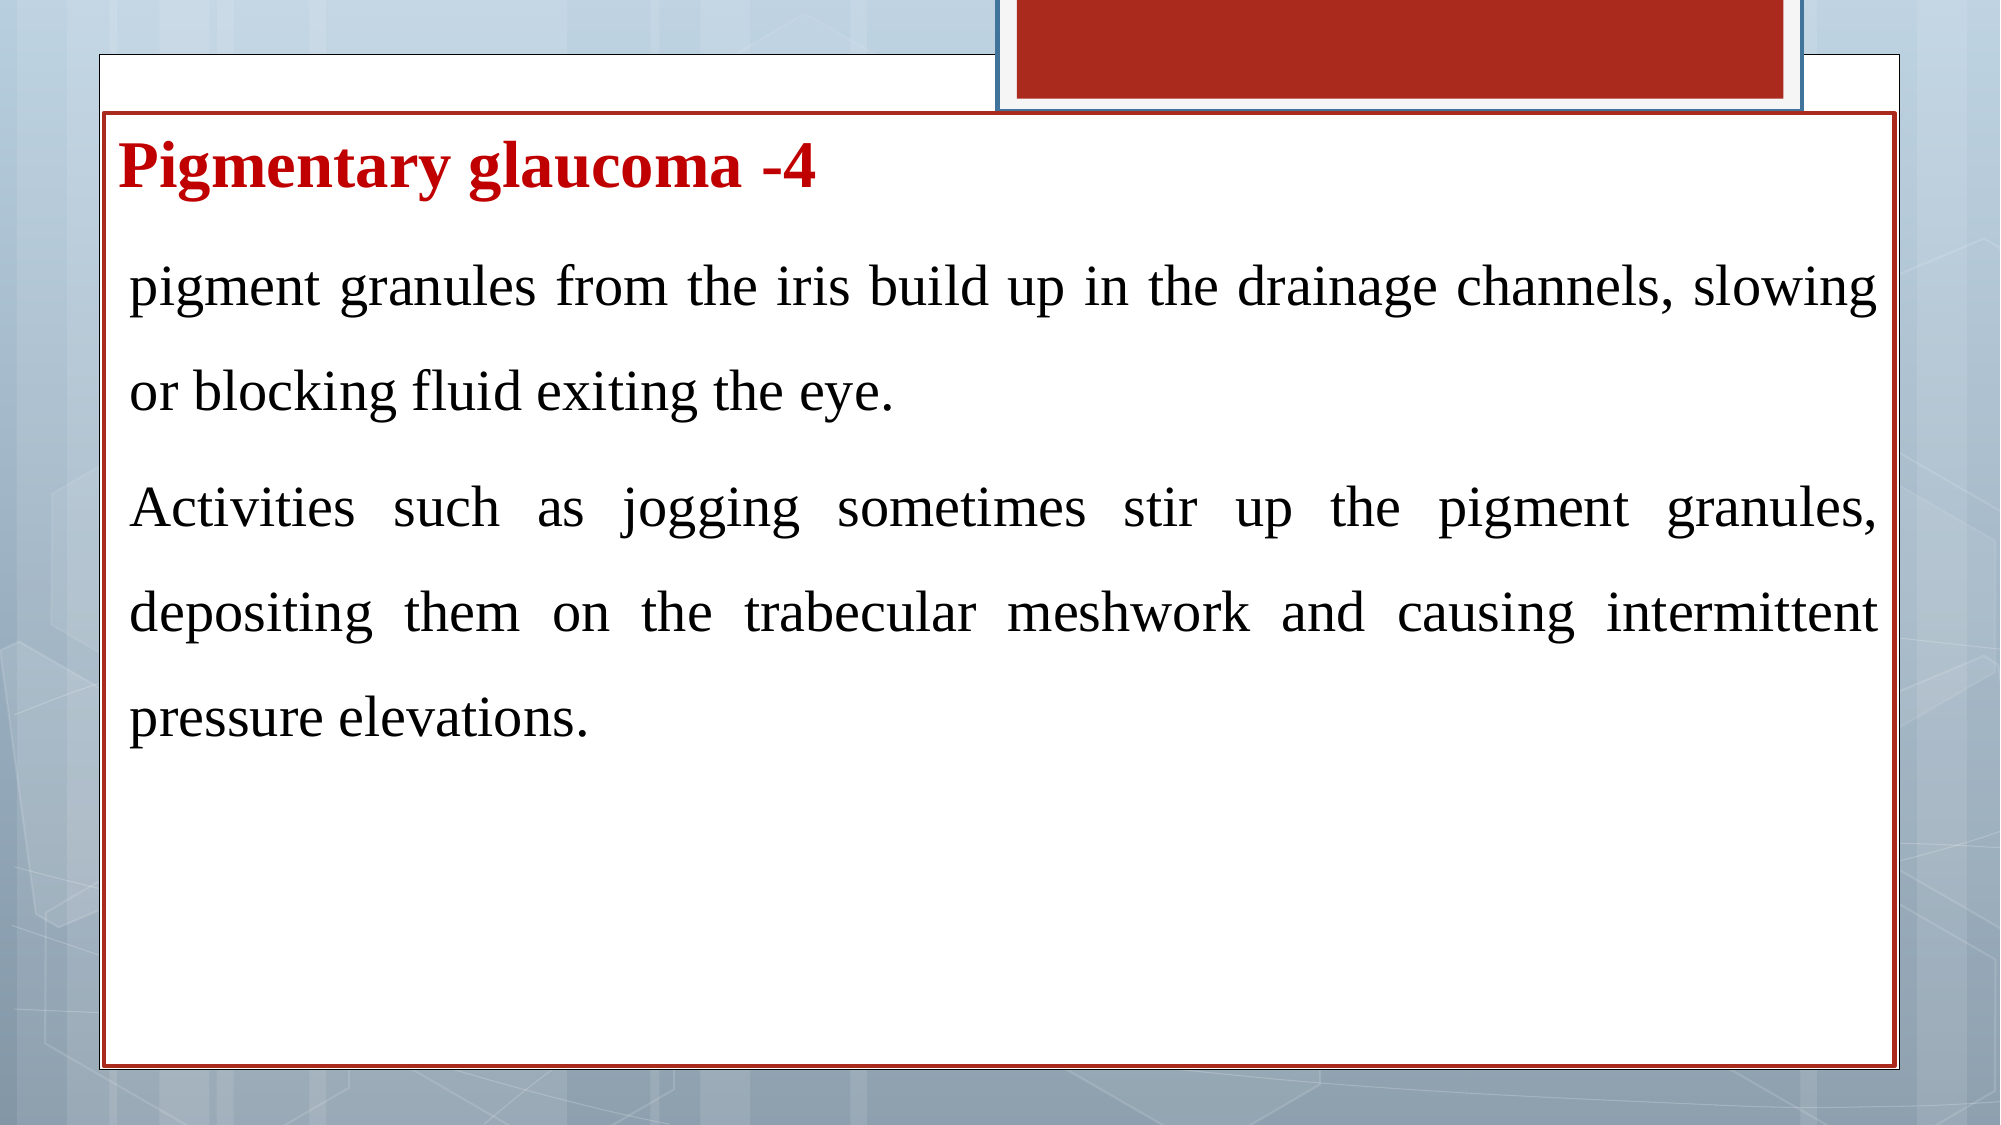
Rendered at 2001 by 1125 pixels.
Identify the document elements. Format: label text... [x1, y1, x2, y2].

list 4- Pigmentary glaucoma pigment granules from the iris build up in the drainage channels, slowing or blocking fluid exiting the eye. Activities such as jogging sometimes stir up the pigment granules, depositing them on the trabecular meshwork and causing intermittent pressure elevations. [102, 111, 1897, 1068]
